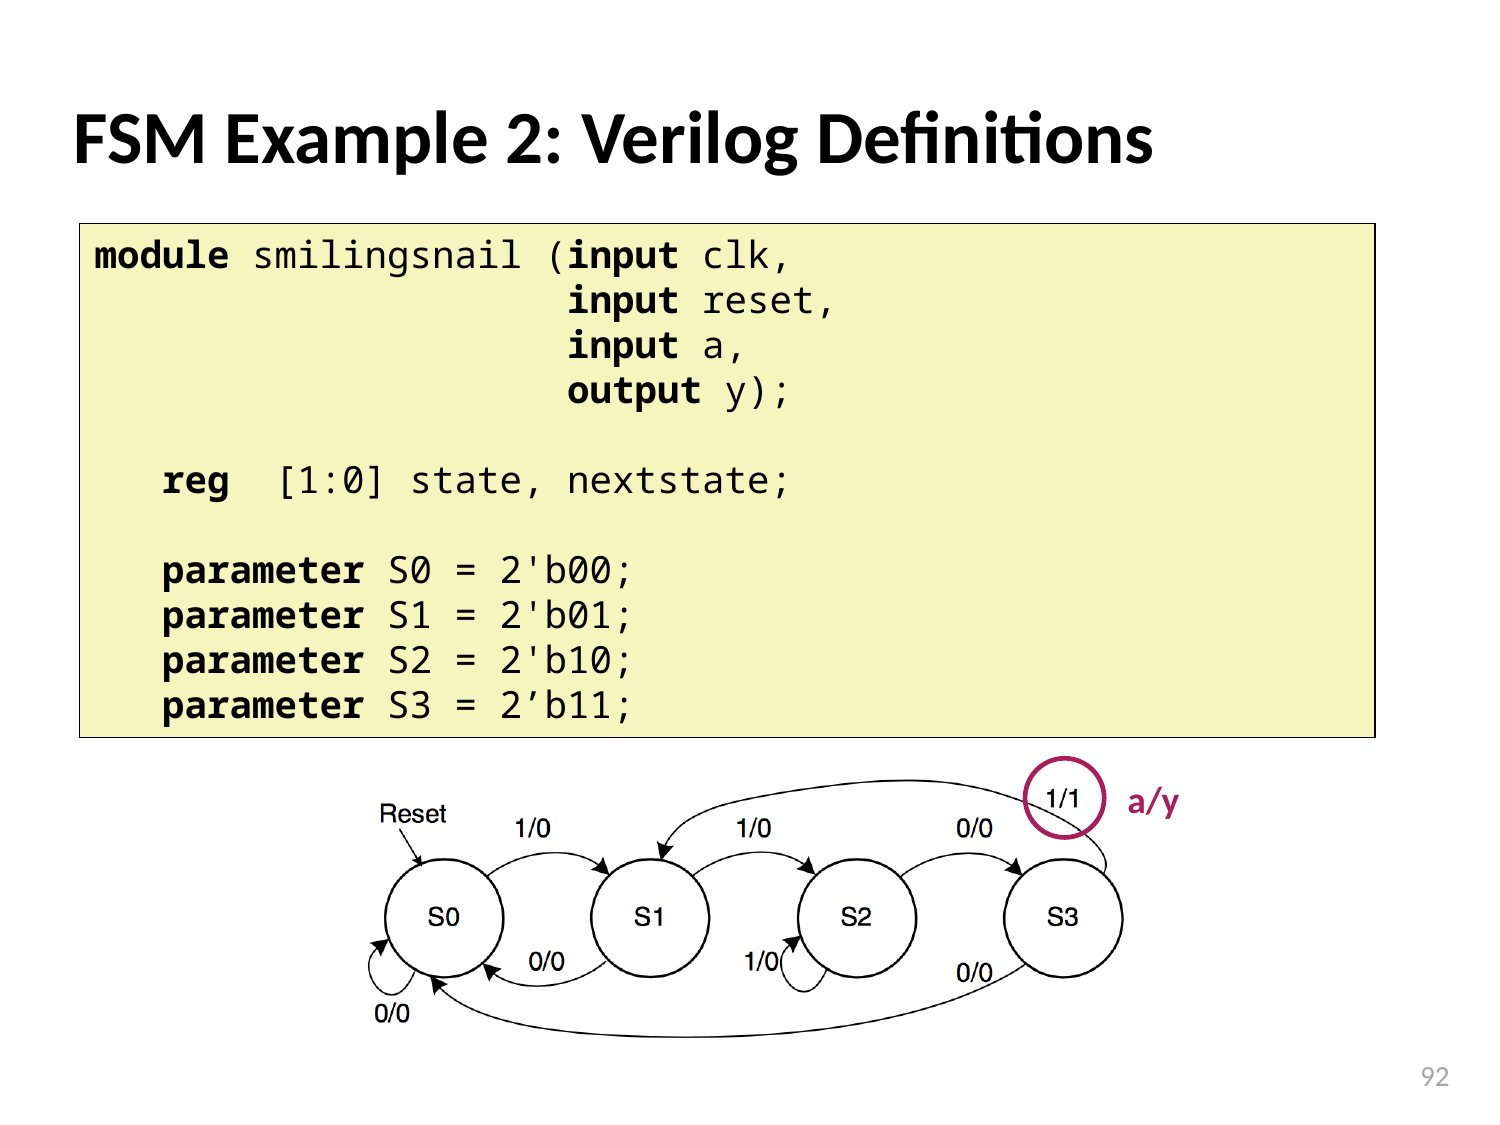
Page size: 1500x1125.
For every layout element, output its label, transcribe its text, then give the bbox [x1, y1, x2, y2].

text_box a/y [1141, 768, 1195, 829]
picture [351, 758, 1138, 1041]
text_box [87, 174, 1413, 1025]
list module smilingsnail (input clk, input reset, input a, output y); reg [1:0] state, nextstate; parameter S0 = 2'b00; parameter S1 = 2'b01; parameter S2 = 2'b10; parameter S3 = 2’b11; [79, 223, 1376, 738]
title FSM Example 2: Verilog Definitions [58, 71, 1361, 197]
